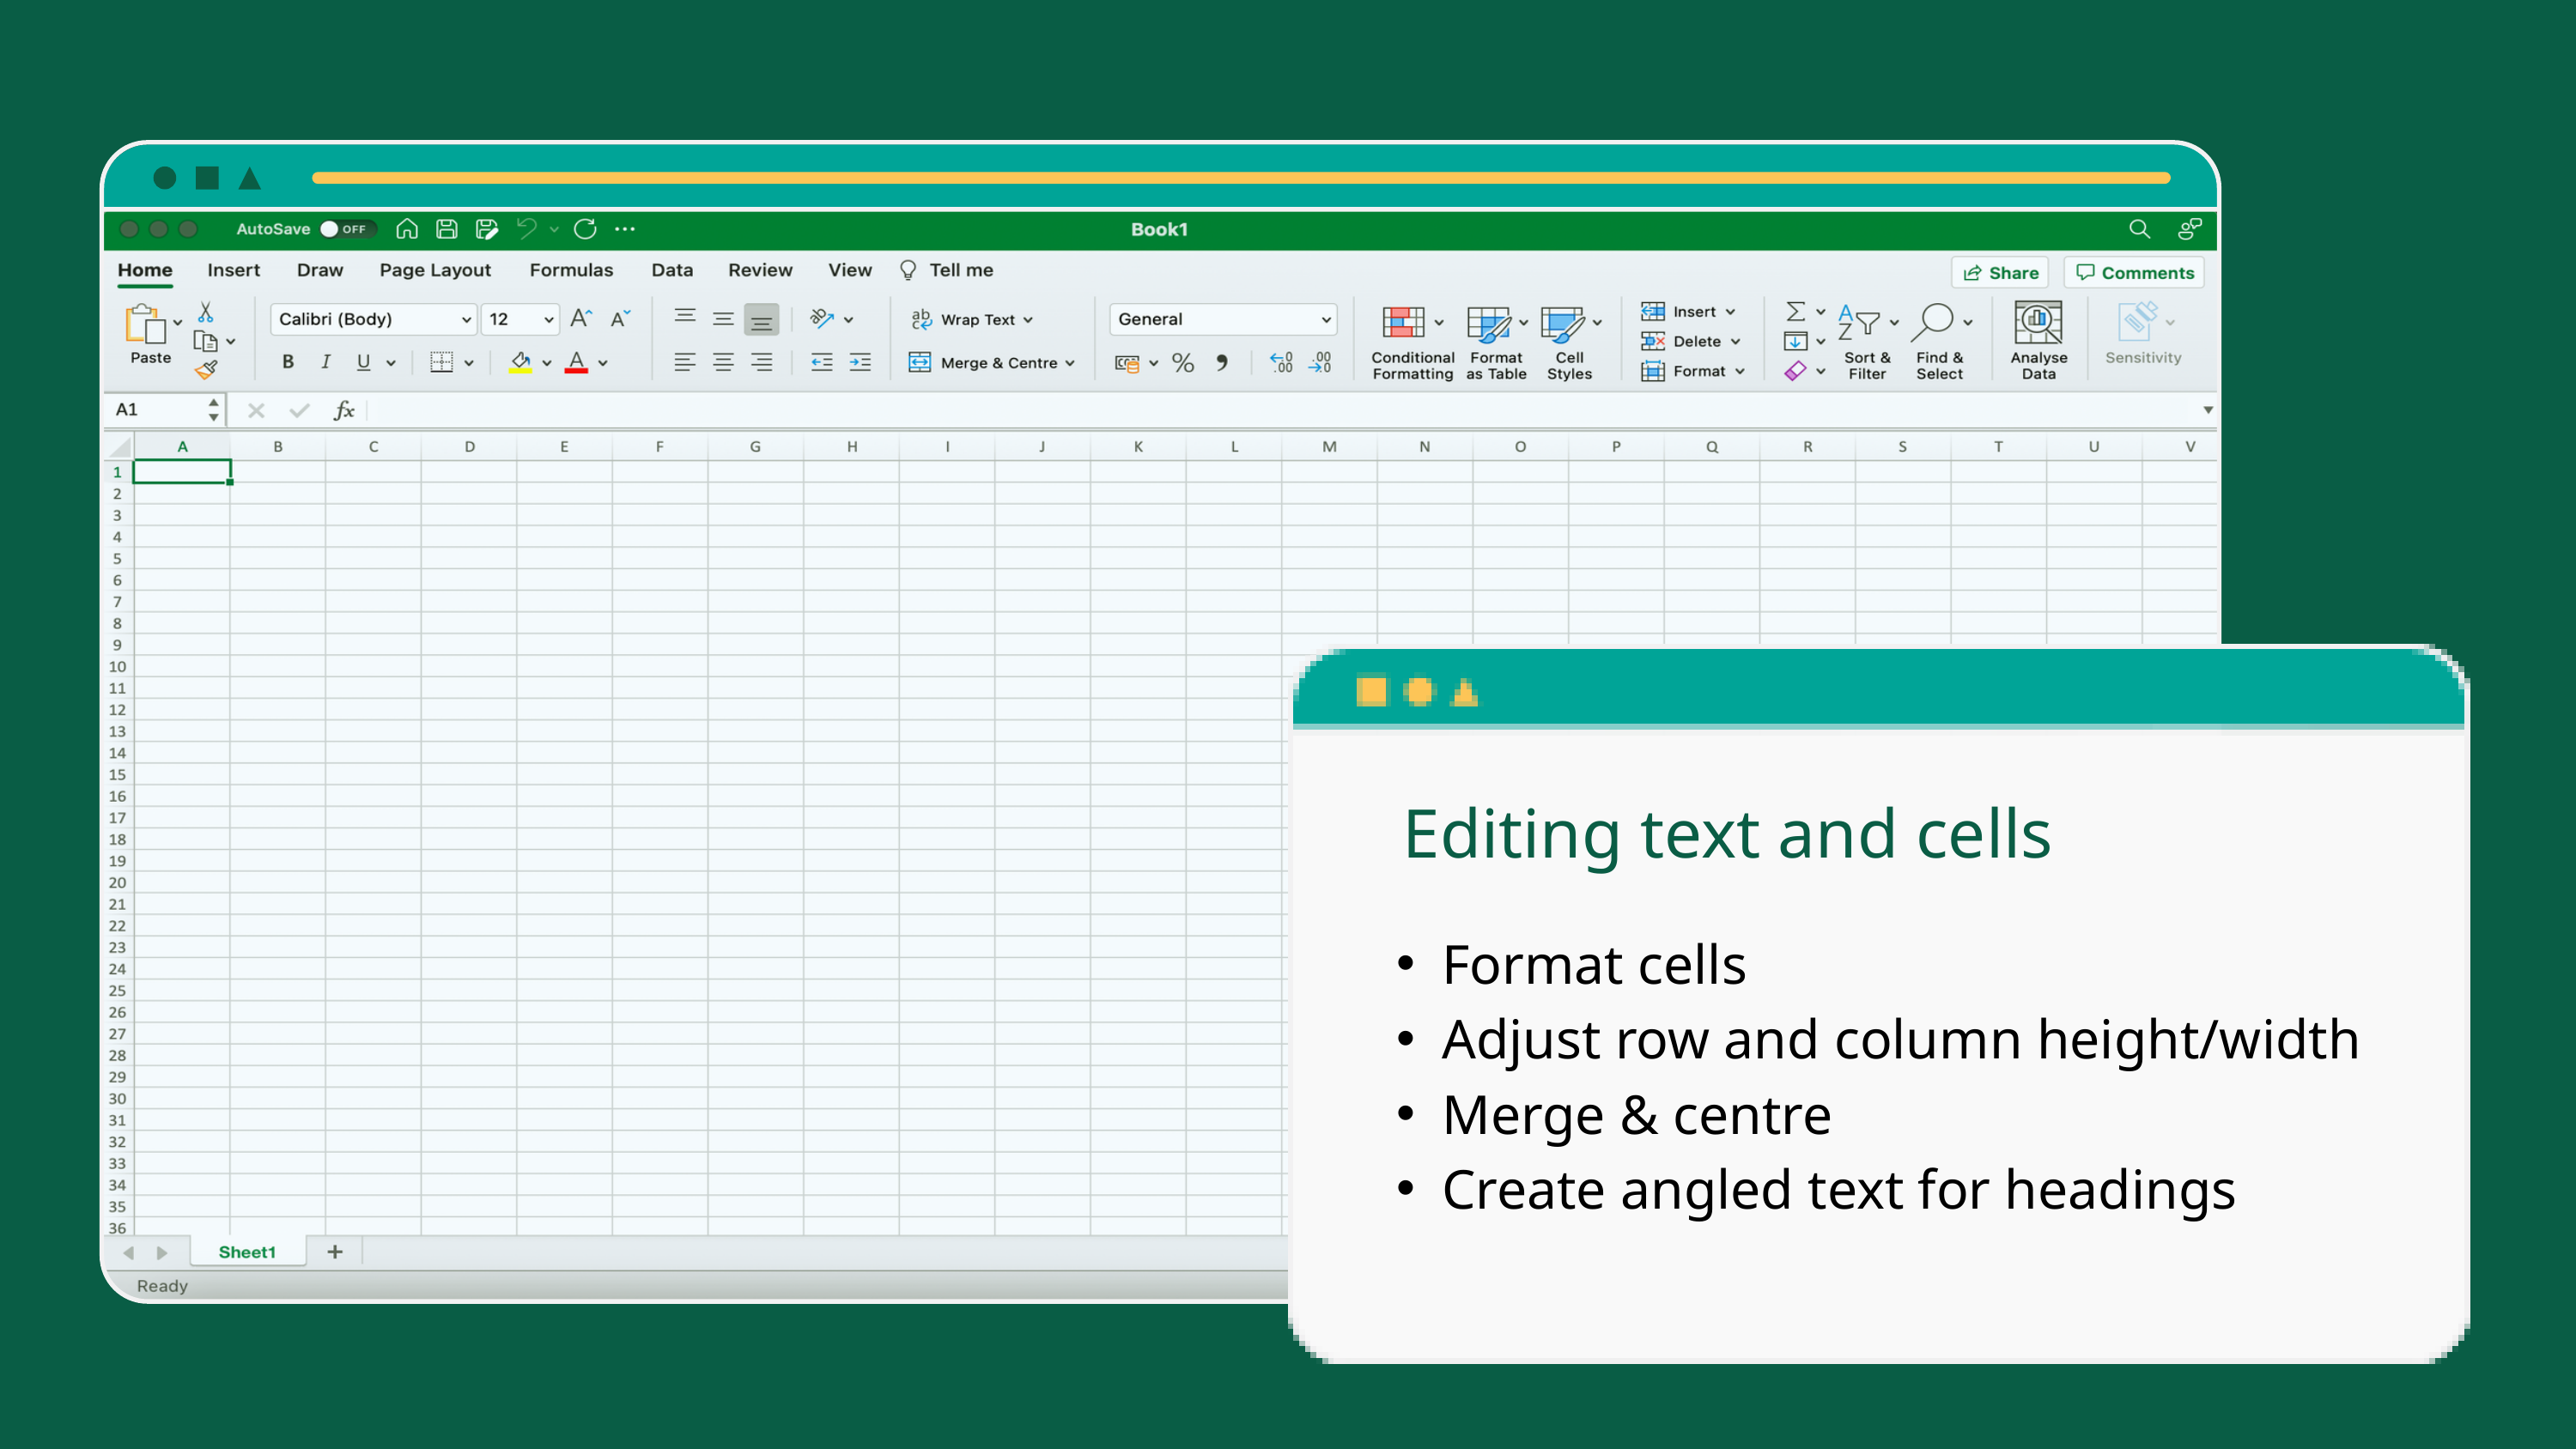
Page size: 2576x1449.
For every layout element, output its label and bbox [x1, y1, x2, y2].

text_box [99, 139, 2222, 1304]
picture [1287, 644, 2470, 1365]
